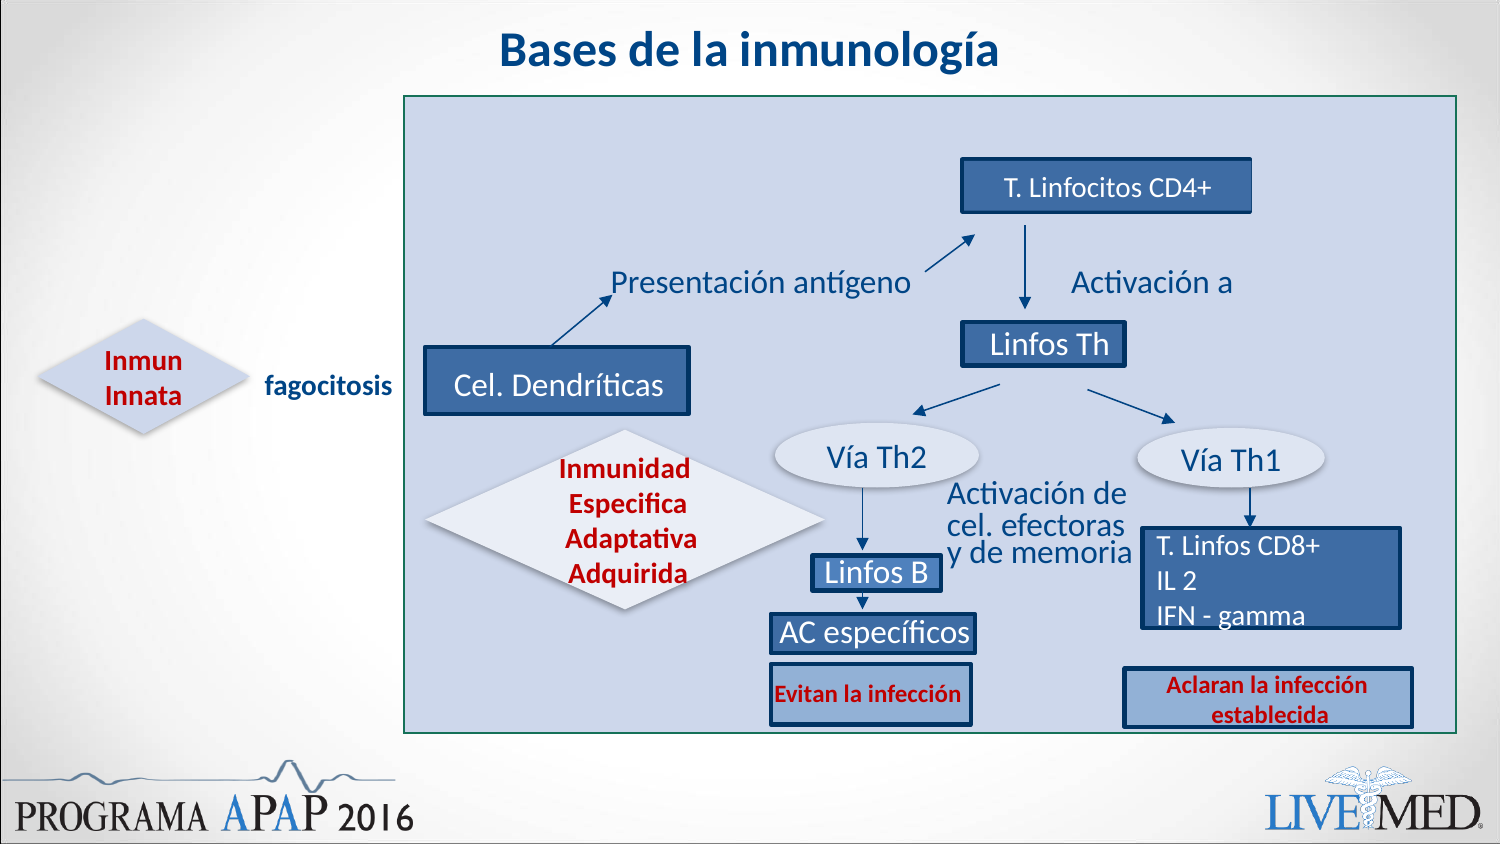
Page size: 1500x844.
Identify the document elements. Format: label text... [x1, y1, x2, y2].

text_box [403, 95, 1456, 734]
text_box [769, 717, 973, 727]
text_box [1122, 666, 1143, 729]
text_box fagocitosis [249, 359, 423, 409]
text_box AC específicos [799, 573, 950, 662]
text_box Linfos B [812, 550, 932, 573]
text_box [960, 157, 1252, 214]
text_box Vía Th1 [1136, 427, 1326, 489]
text_box Activación a [1056, 253, 1249, 308]
text_box T. Linfocitos CD4+ [964, 160, 1252, 211]
text_box Inmun Innata [37, 318, 249, 434]
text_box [1087, 389, 1176, 424]
text_box Vía Th2 [774, 422, 980, 489]
text_box T. Linfos CD8+ IL 2 IFN - gamma [1141, 519, 1417, 639]
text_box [924, 234, 976, 273]
text_box [769, 662, 973, 667]
text_box Activación de cel. efectoras y de memoria [932, 481, 1150, 574]
text_box [1397, 666, 1414, 729]
title Bases de la inmunología [75, 9, 1425, 84]
text_box Cel. Dendríticas [439, 356, 687, 411]
text_box Aclaran la infección establecida [1143, 665, 1397, 732]
text_box Inmunidad Especifica Adaptativa Adquirida [425, 429, 826, 610]
text_box [950, 612, 977, 655]
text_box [912, 384, 1001, 415]
text_box [769, 612, 799, 655]
text_box Evitan la infección [752, 667, 989, 717]
text_box [423, 345, 691, 416]
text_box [549, 294, 613, 348]
text_box [960, 320, 1127, 368]
text_box Linfos Th [974, 318, 1125, 366]
picture [0, 0, 1500, 844]
text_box Presentación antígeno [595, 253, 927, 308]
